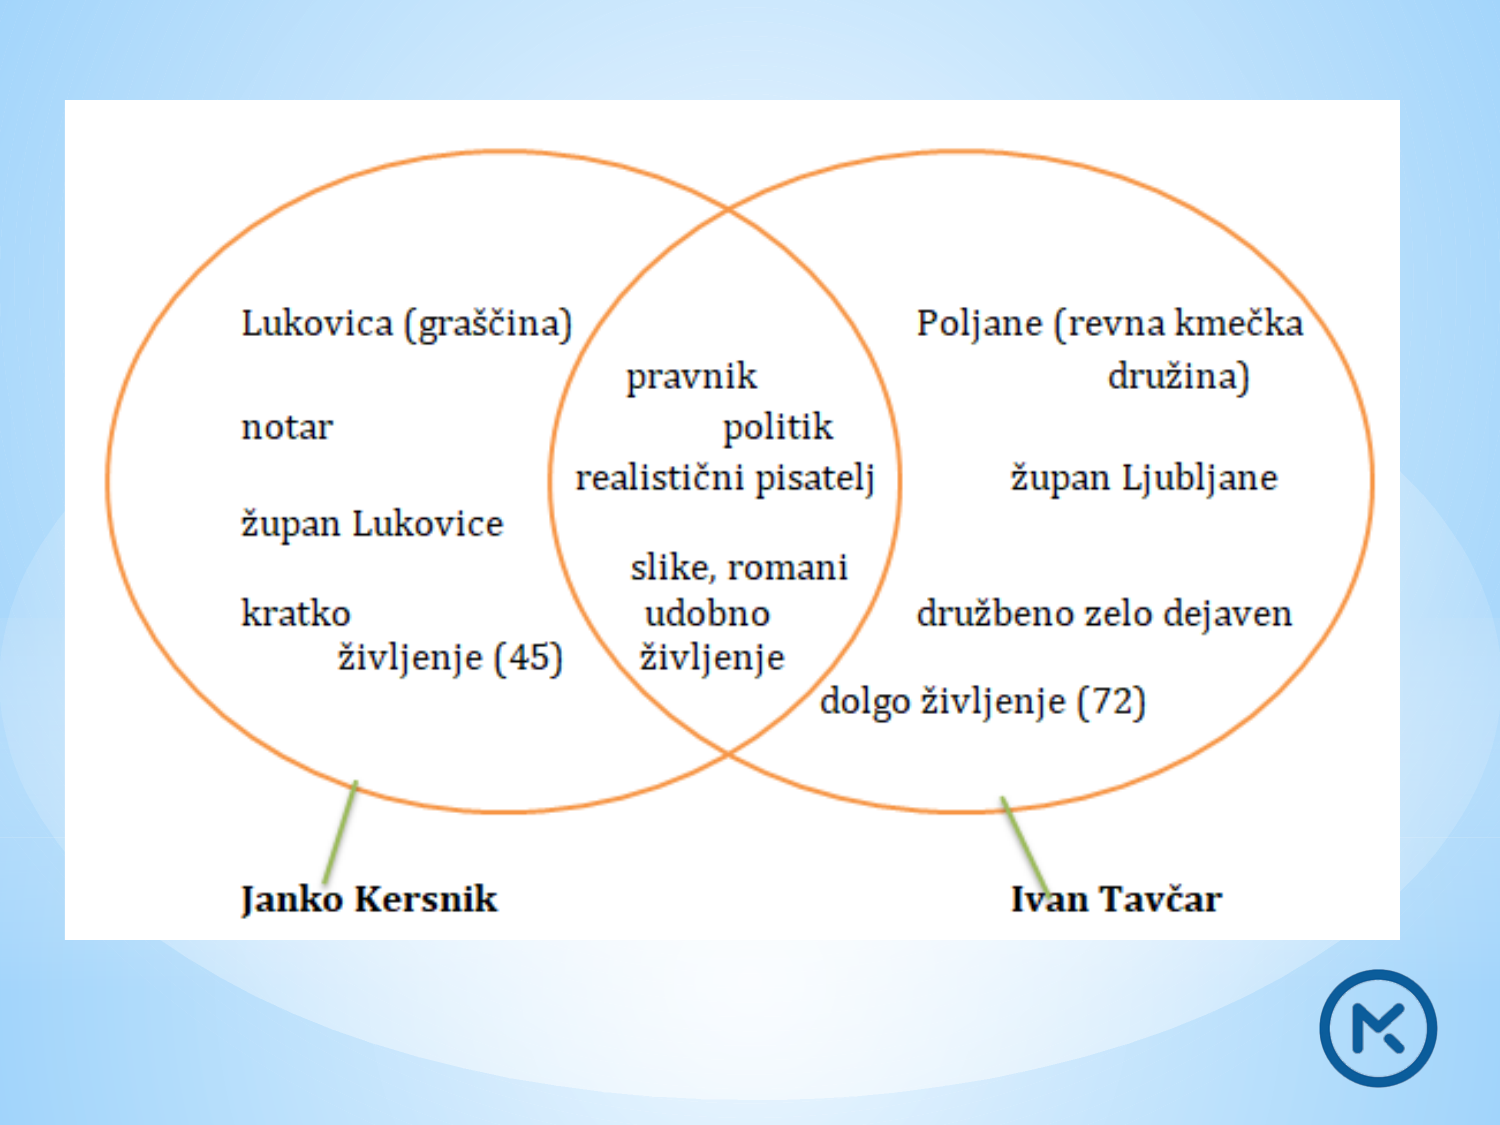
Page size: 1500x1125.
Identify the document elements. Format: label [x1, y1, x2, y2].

picture [1318, 963, 1440, 1092]
picture [64, 100, 1401, 940]
